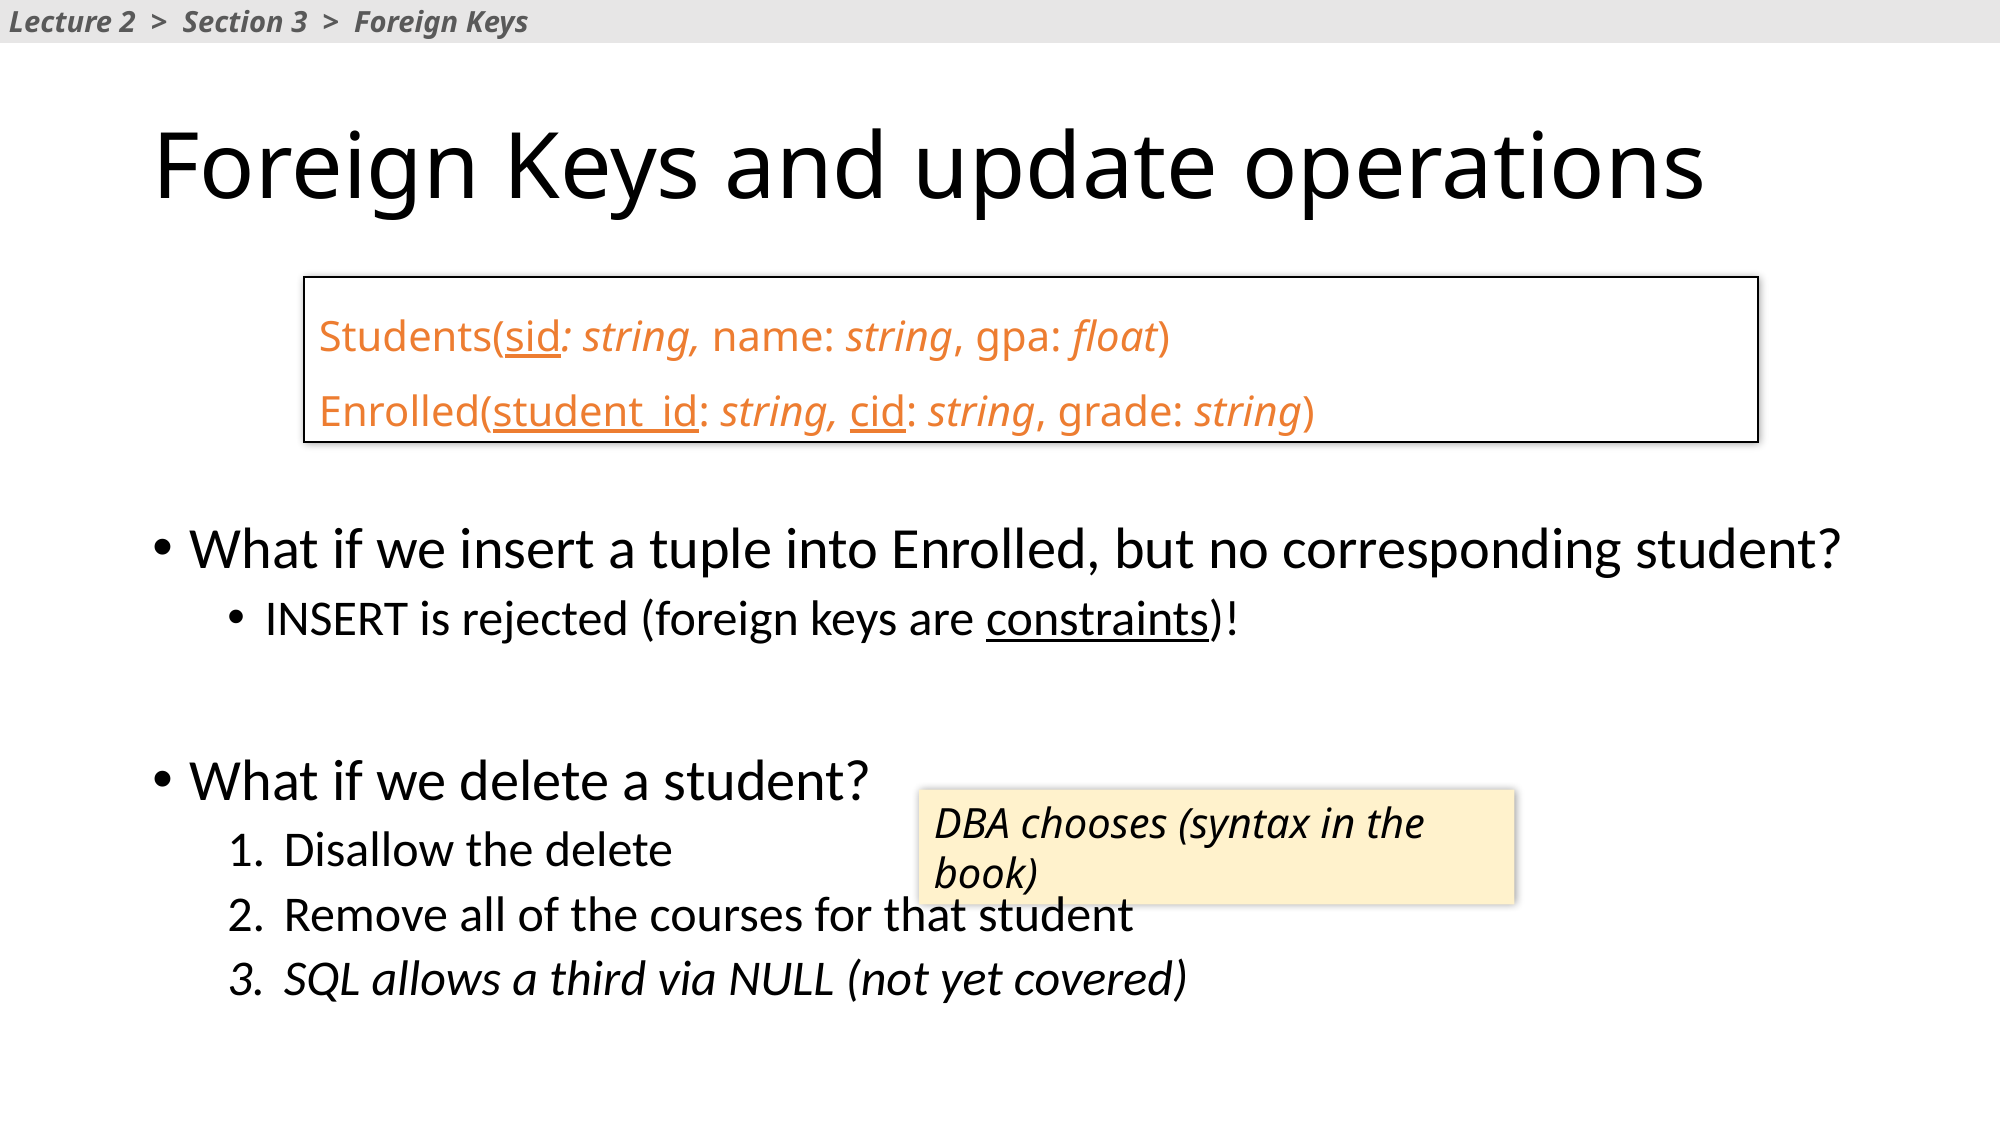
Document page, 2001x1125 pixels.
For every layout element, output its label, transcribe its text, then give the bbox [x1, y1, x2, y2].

text_box Students(sid: string, name: string, gpa: float) Enrolled(student_id: string, cid: string, grade: string) [304, 277, 1759, 442]
title Foreign Keys and update operations [137, 59, 1863, 278]
list What if we insert a tuple into Enrolled, but no corresponding student? INSERT is rejected (foreign keys are constraints)! What if we delete a student? Disallow the delete Remove all of the courses for that student SQL allows a third via NULL (not yet covered) [137, 511, 1863, 1125]
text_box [0, 0, 2000, 47]
